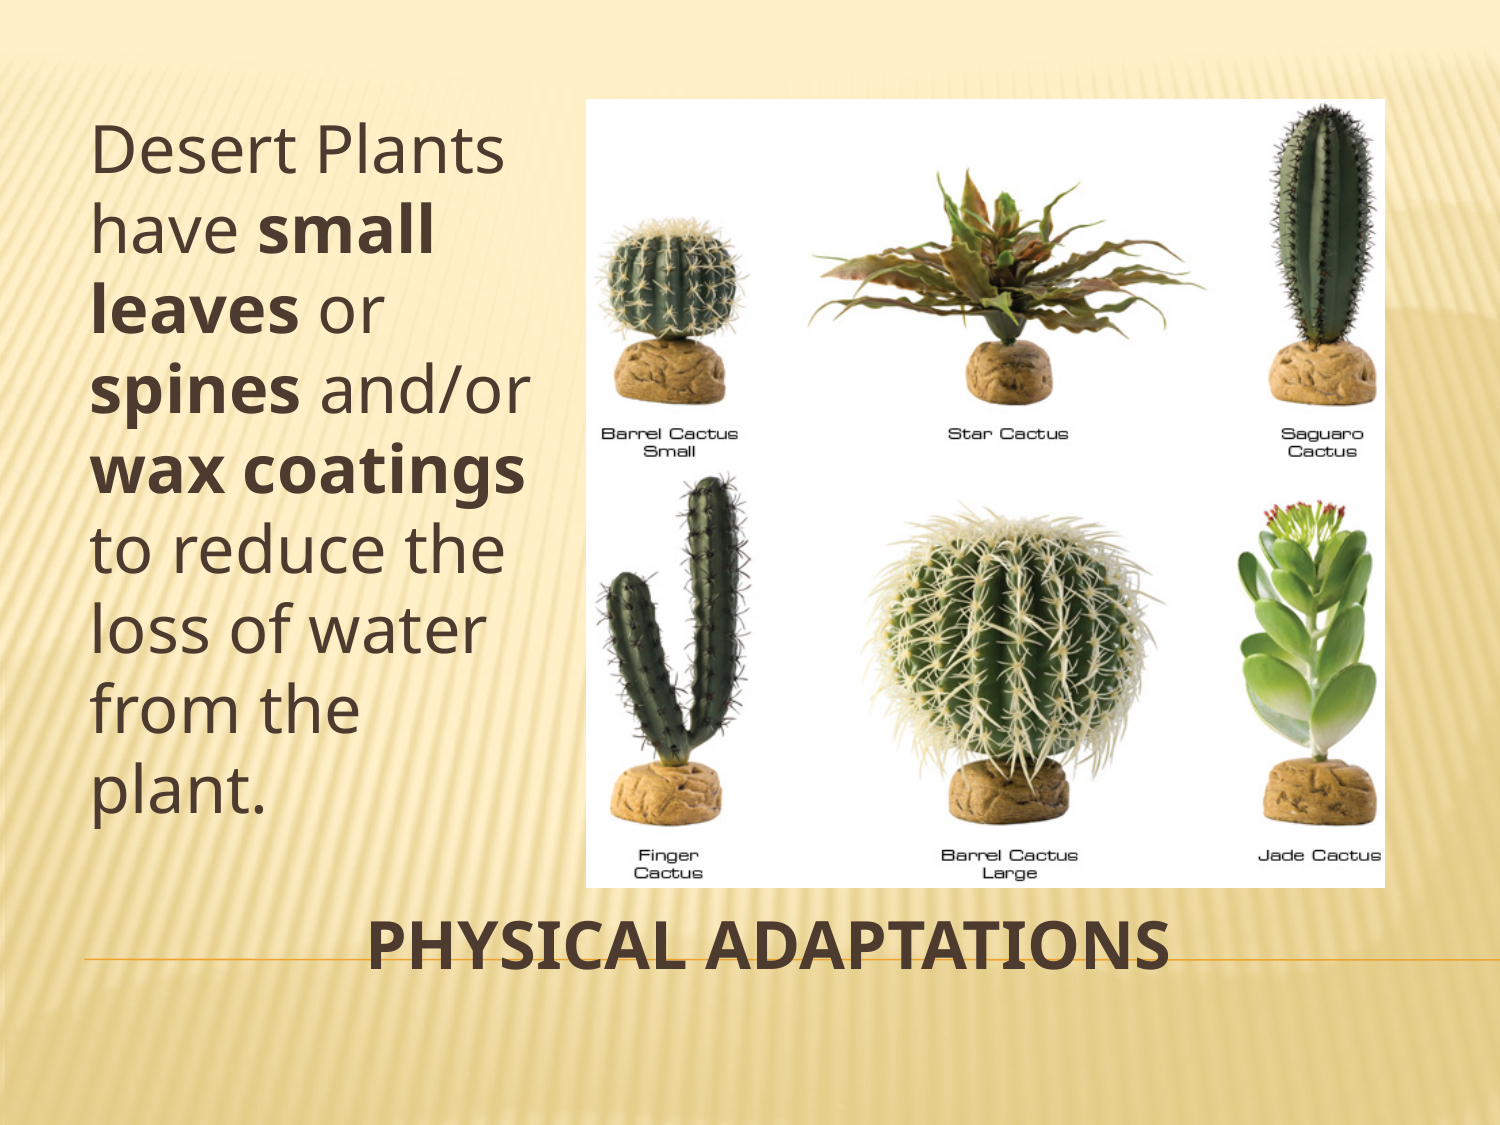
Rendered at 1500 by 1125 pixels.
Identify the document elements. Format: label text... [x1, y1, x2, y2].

title PHYSICAL ADAPTATIONS [75, 900, 1463, 986]
list Desert Plants have small leaves or spines and/or wax coatings to reduce the loss of water from the plant. [75, 99, 569, 888]
picture [586, 99, 1385, 888]
